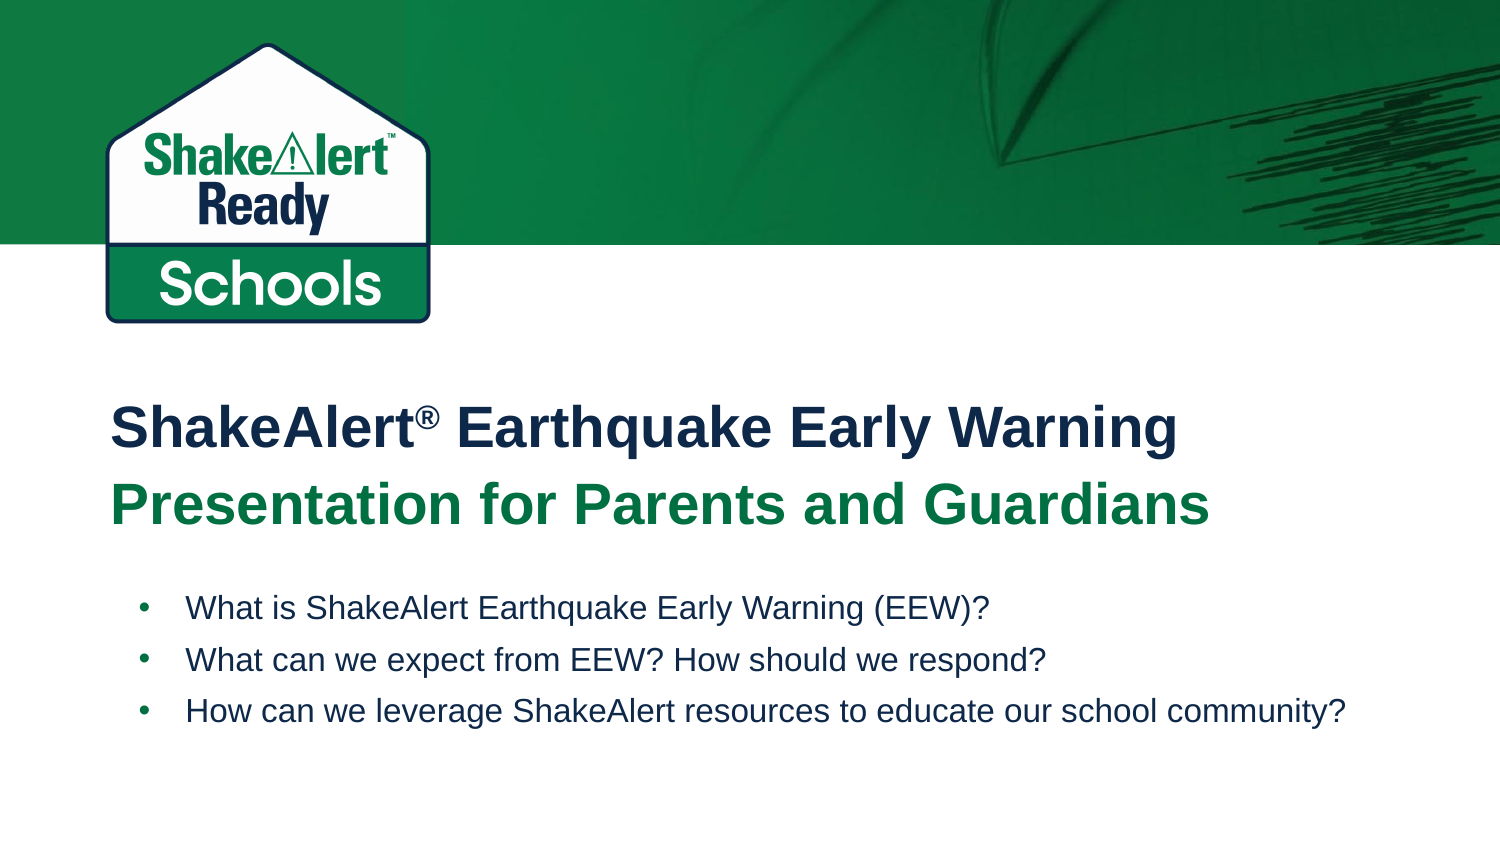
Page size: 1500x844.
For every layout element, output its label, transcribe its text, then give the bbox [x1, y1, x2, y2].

picture [80, 0, 1500, 344]
text_box What is ShakeAlert Earthquake Early Warning (EEW)? What can we expect from EEW? How should we respond? How can we leverage ShakeAlert resources to educate our school community? [95, 583, 1479, 719]
subtitle Presentation for Parents and Guardians [95, 467, 1479, 552]
title ShakeAlert® Earthquake Early Warning [95, 371, 1479, 467]
